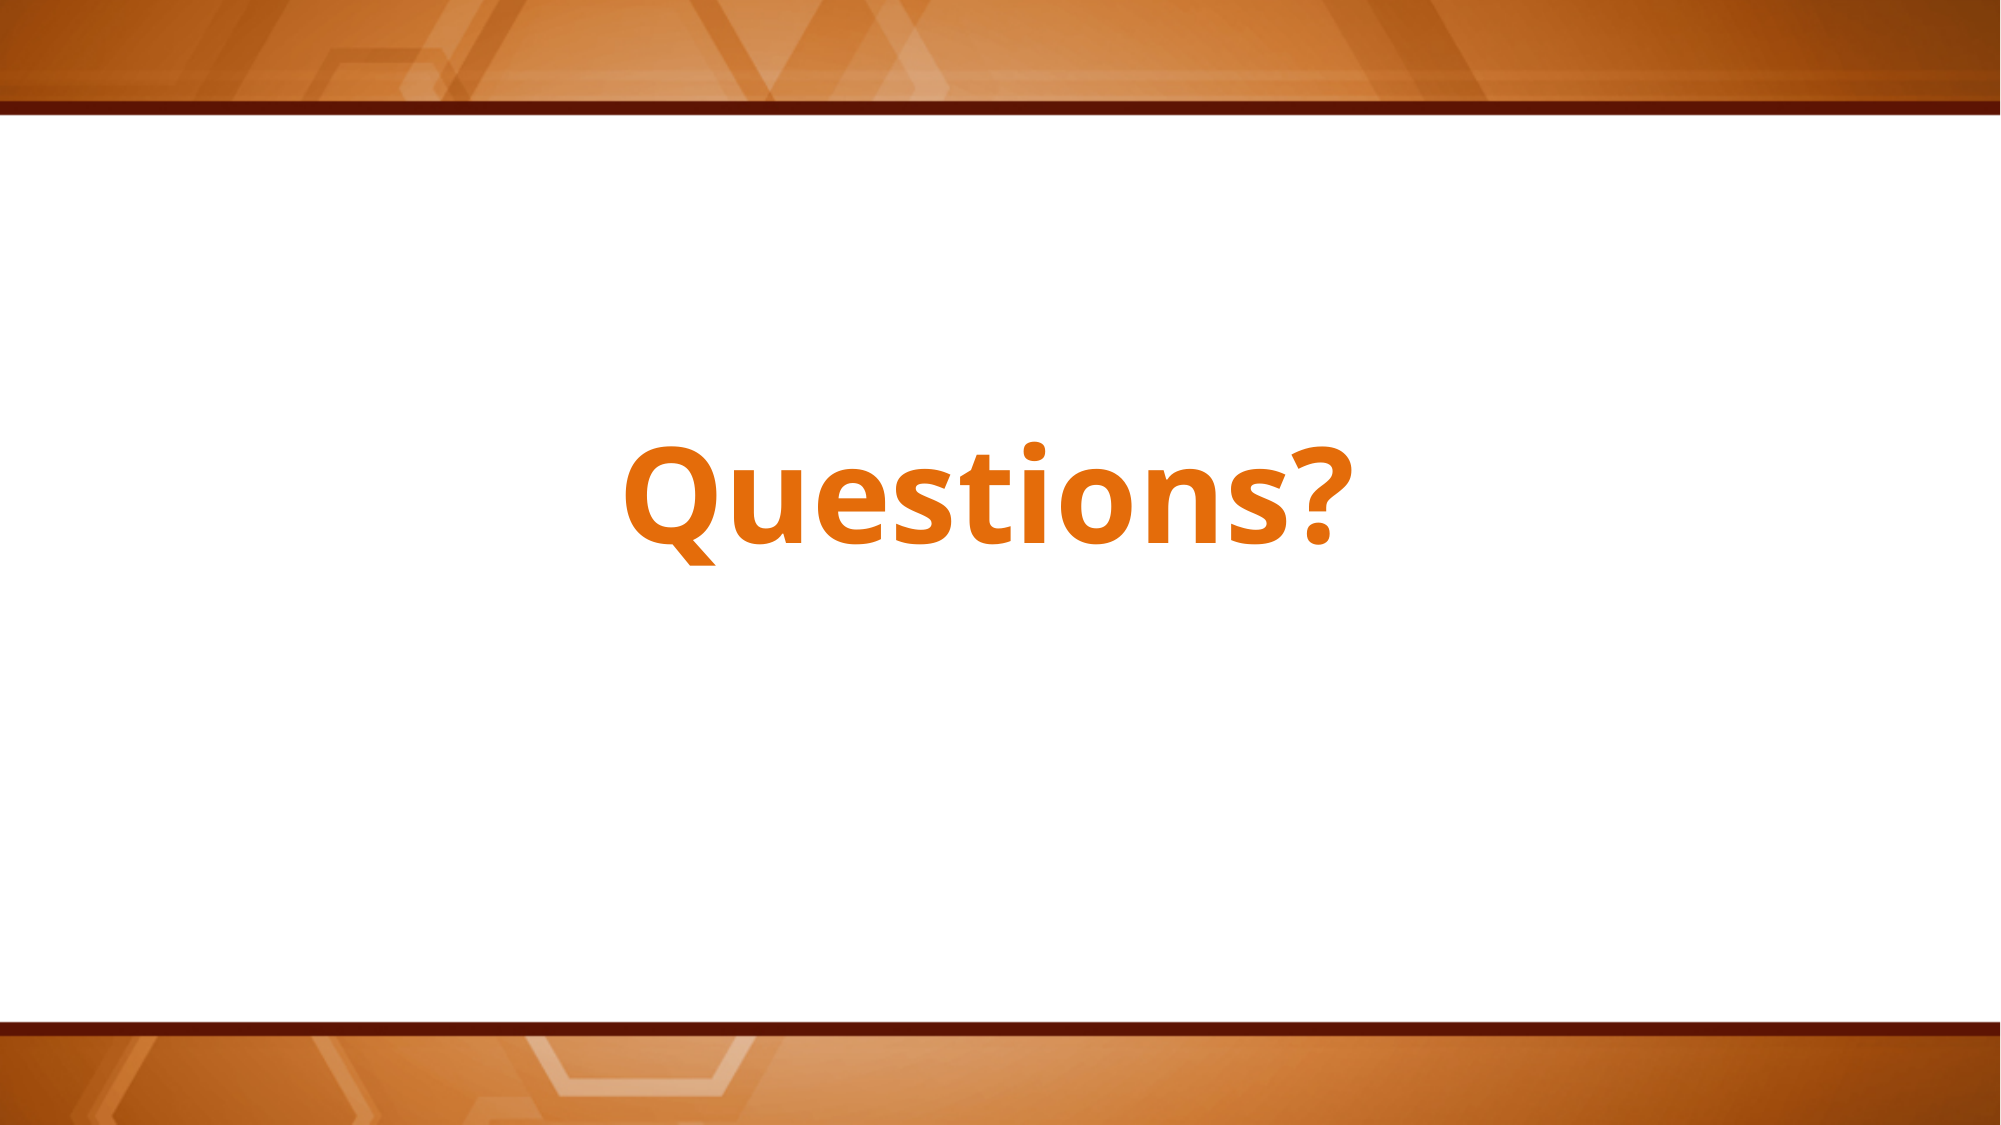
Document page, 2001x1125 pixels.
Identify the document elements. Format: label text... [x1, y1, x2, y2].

title Questions? [70, 390, 1904, 579]
picture [0, 0, 2001, 1125]
